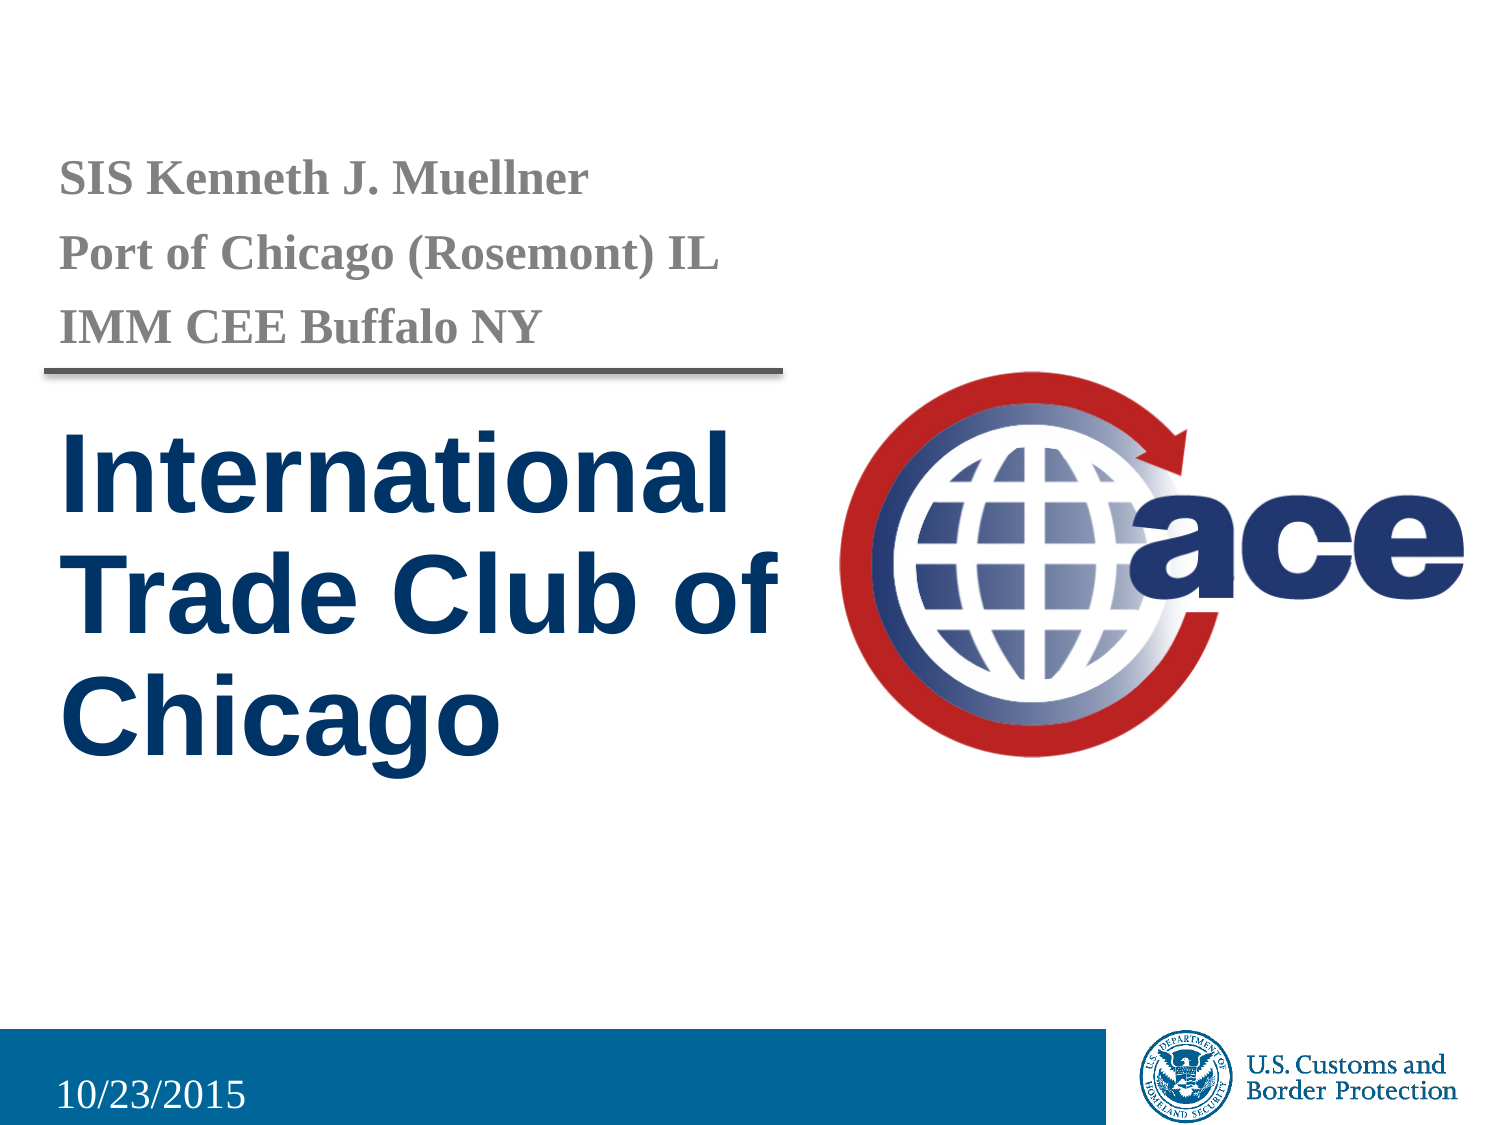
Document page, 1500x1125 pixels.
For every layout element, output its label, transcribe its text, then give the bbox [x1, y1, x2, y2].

picture [1113, 1003, 1484, 1125]
picture [839, 371, 1464, 758]
text_box 10/23/2015 [40, 1029, 975, 1125]
title International Trade Club of Chicago [44, 407, 954, 956]
subtitle SIS Kenneth J. Muellner Port of Chicago (Rosemont) IL IMM CEE Buffalo NY [43, 46, 784, 363]
